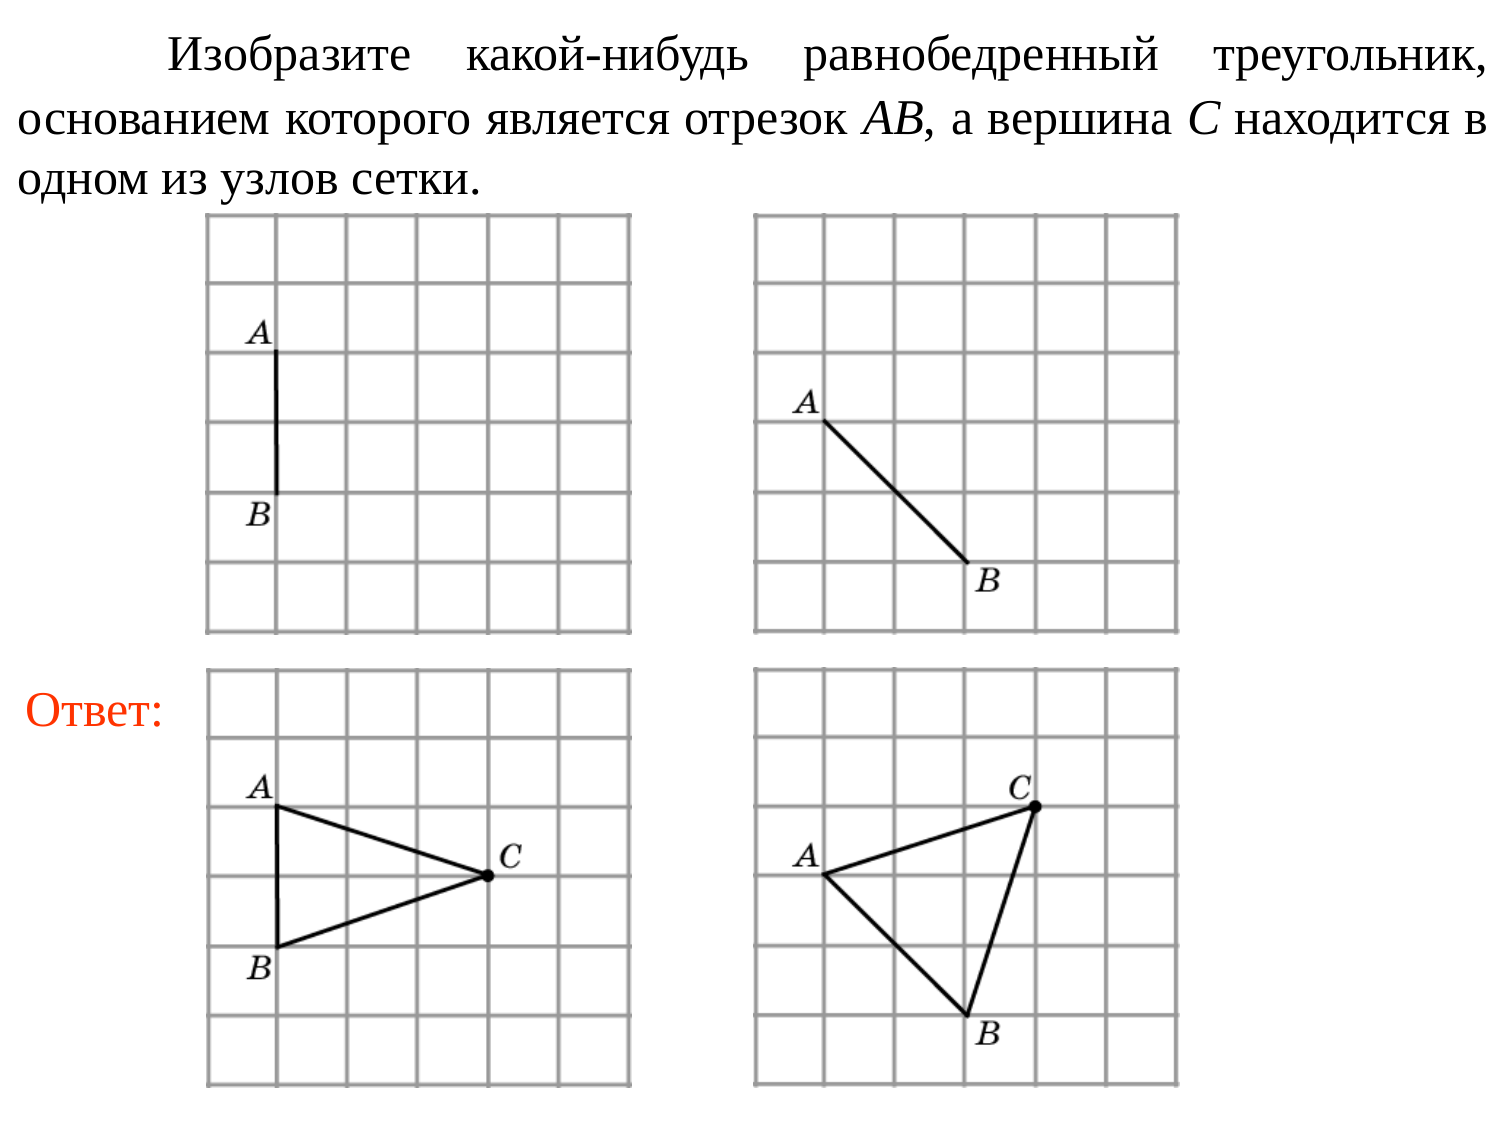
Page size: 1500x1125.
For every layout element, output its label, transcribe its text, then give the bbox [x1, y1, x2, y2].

text_box Ответ: [10, 668, 201, 744]
picture [206, 667, 633, 1089]
text_box Изобразите какой-нибудь равнобедренный треугольник, основанием которого является отрезок AB, а вершина C находится в одном из узлов сетки. [3, 0, 1500, 212]
picture [752, 213, 1180, 635]
picture [205, 213, 633, 635]
picture [752, 666, 1180, 1089]
